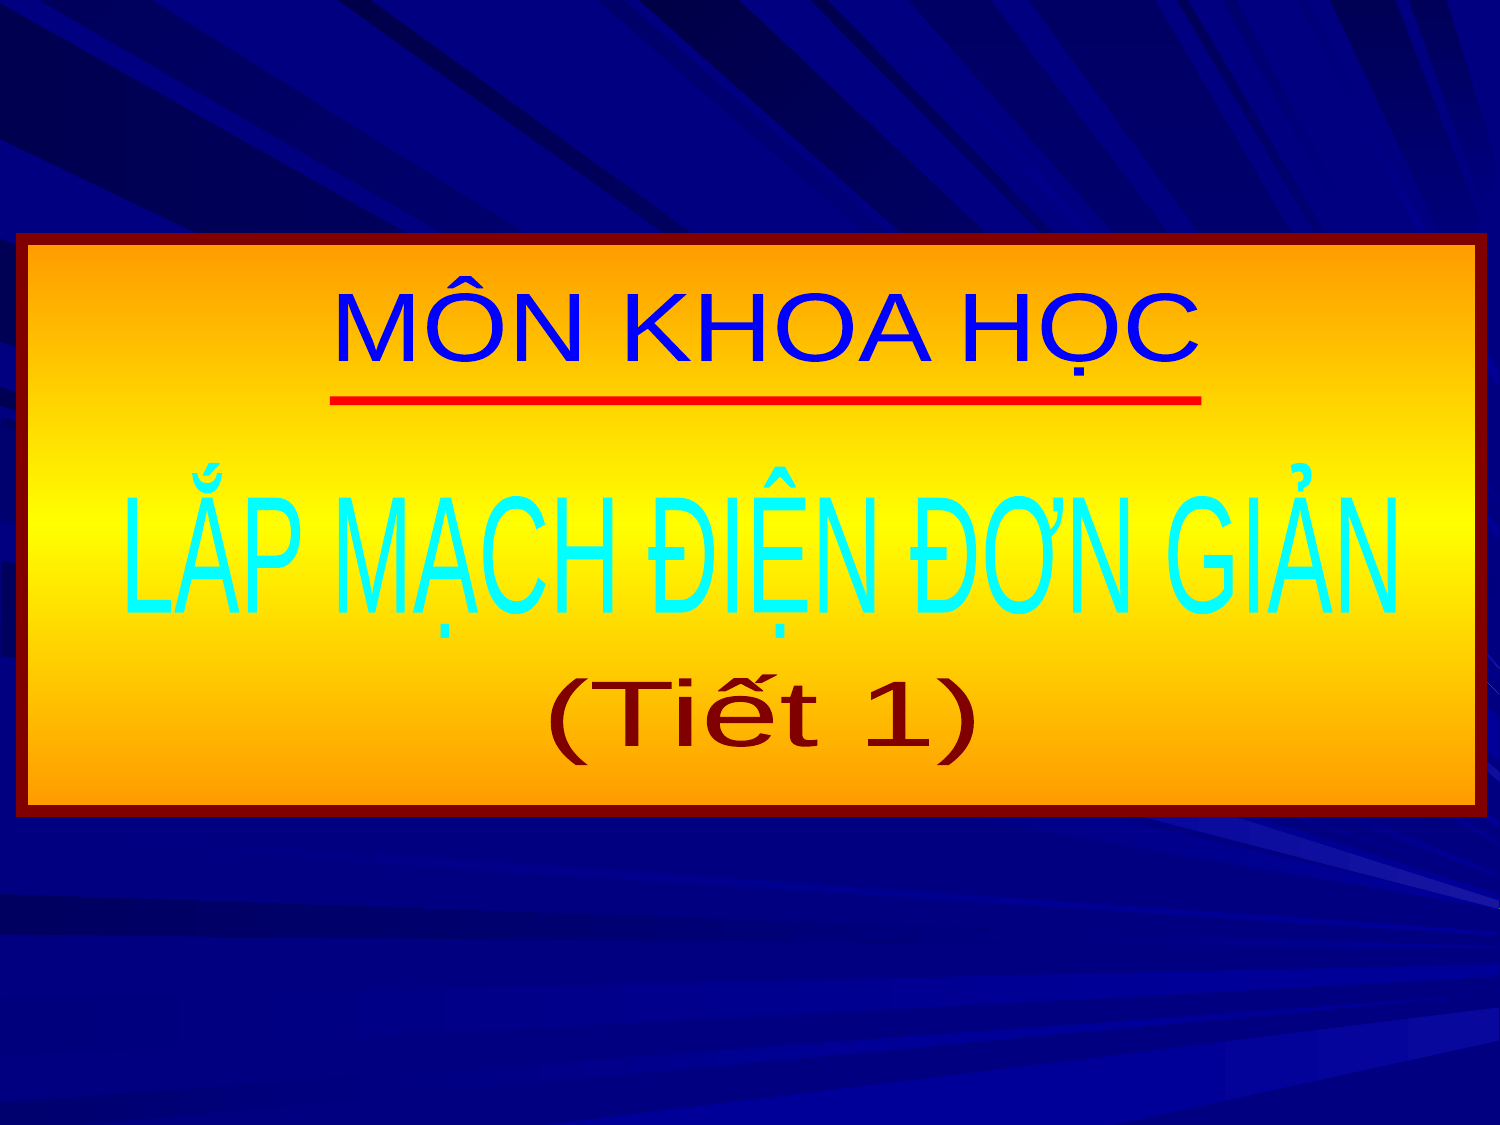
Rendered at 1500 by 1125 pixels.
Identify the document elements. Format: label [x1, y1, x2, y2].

text_box [21, 238, 1482, 812]
text_box [329, 275, 1202, 401]
